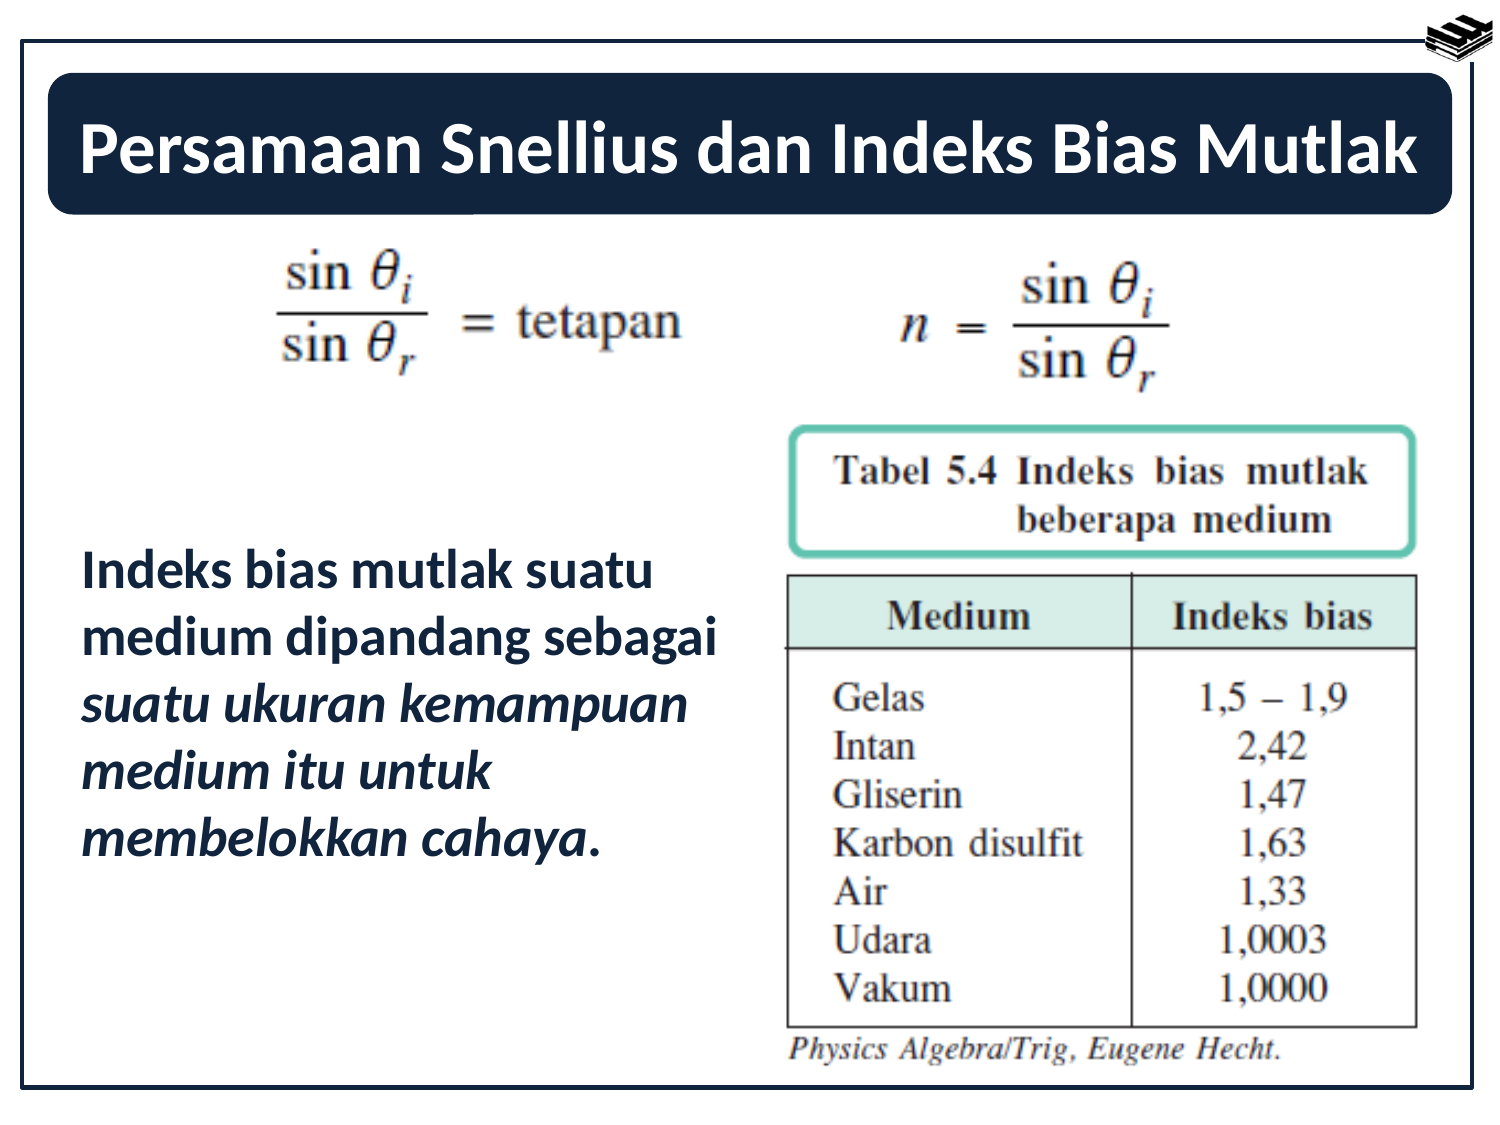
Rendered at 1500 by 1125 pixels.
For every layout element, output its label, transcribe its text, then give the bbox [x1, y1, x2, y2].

picture [1425, 11, 1493, 62]
picture [774, 412, 1429, 1076]
text_box Persamaan Snellius dan Indeks Bias Mutlak [47, 72, 1453, 215]
list Indeks bias mutlak suatu medium dipandang sebagai suatu ukuran kemampuan medium itu untuk membelokkan cahaya. [12, 525, 769, 875]
picture [249, 224, 701, 408]
picture [887, 224, 1188, 411]
